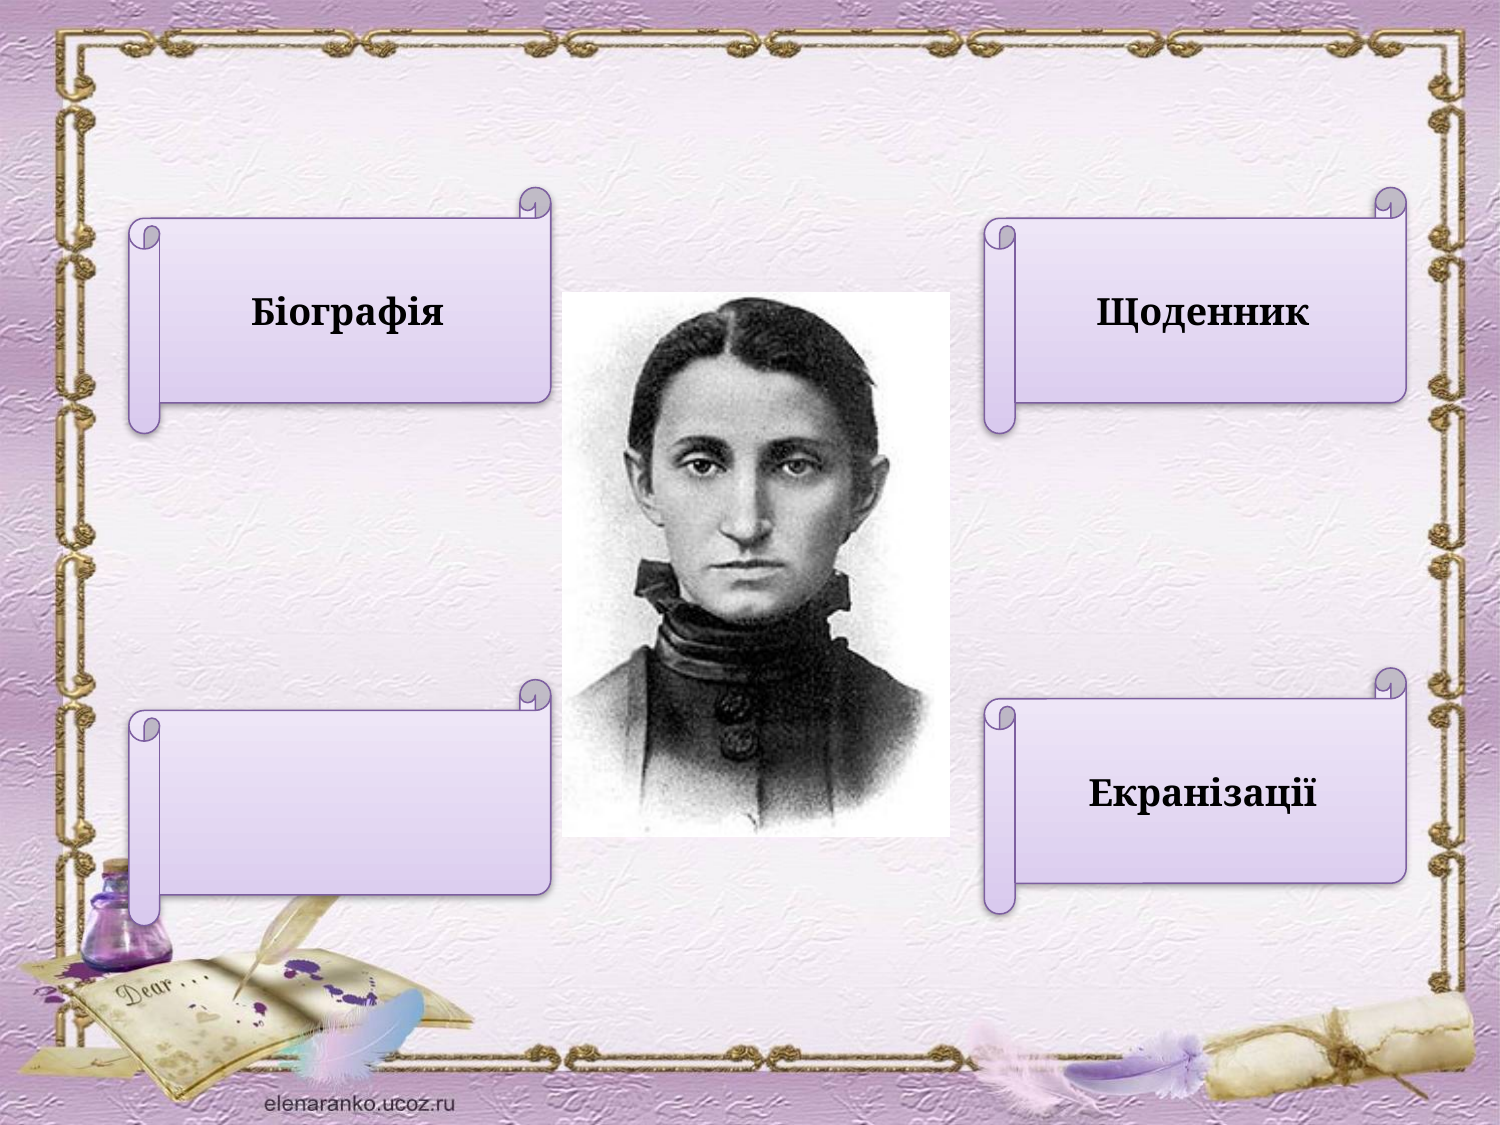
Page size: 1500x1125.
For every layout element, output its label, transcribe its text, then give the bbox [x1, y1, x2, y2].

picture [0, 0, 1500, 1125]
text_box [128, 678, 552, 927]
text_box Щоденник [983, 186, 1407, 435]
text_box Біографія [128, 186, 552, 435]
text_box Екранізації [983, 667, 1407, 915]
